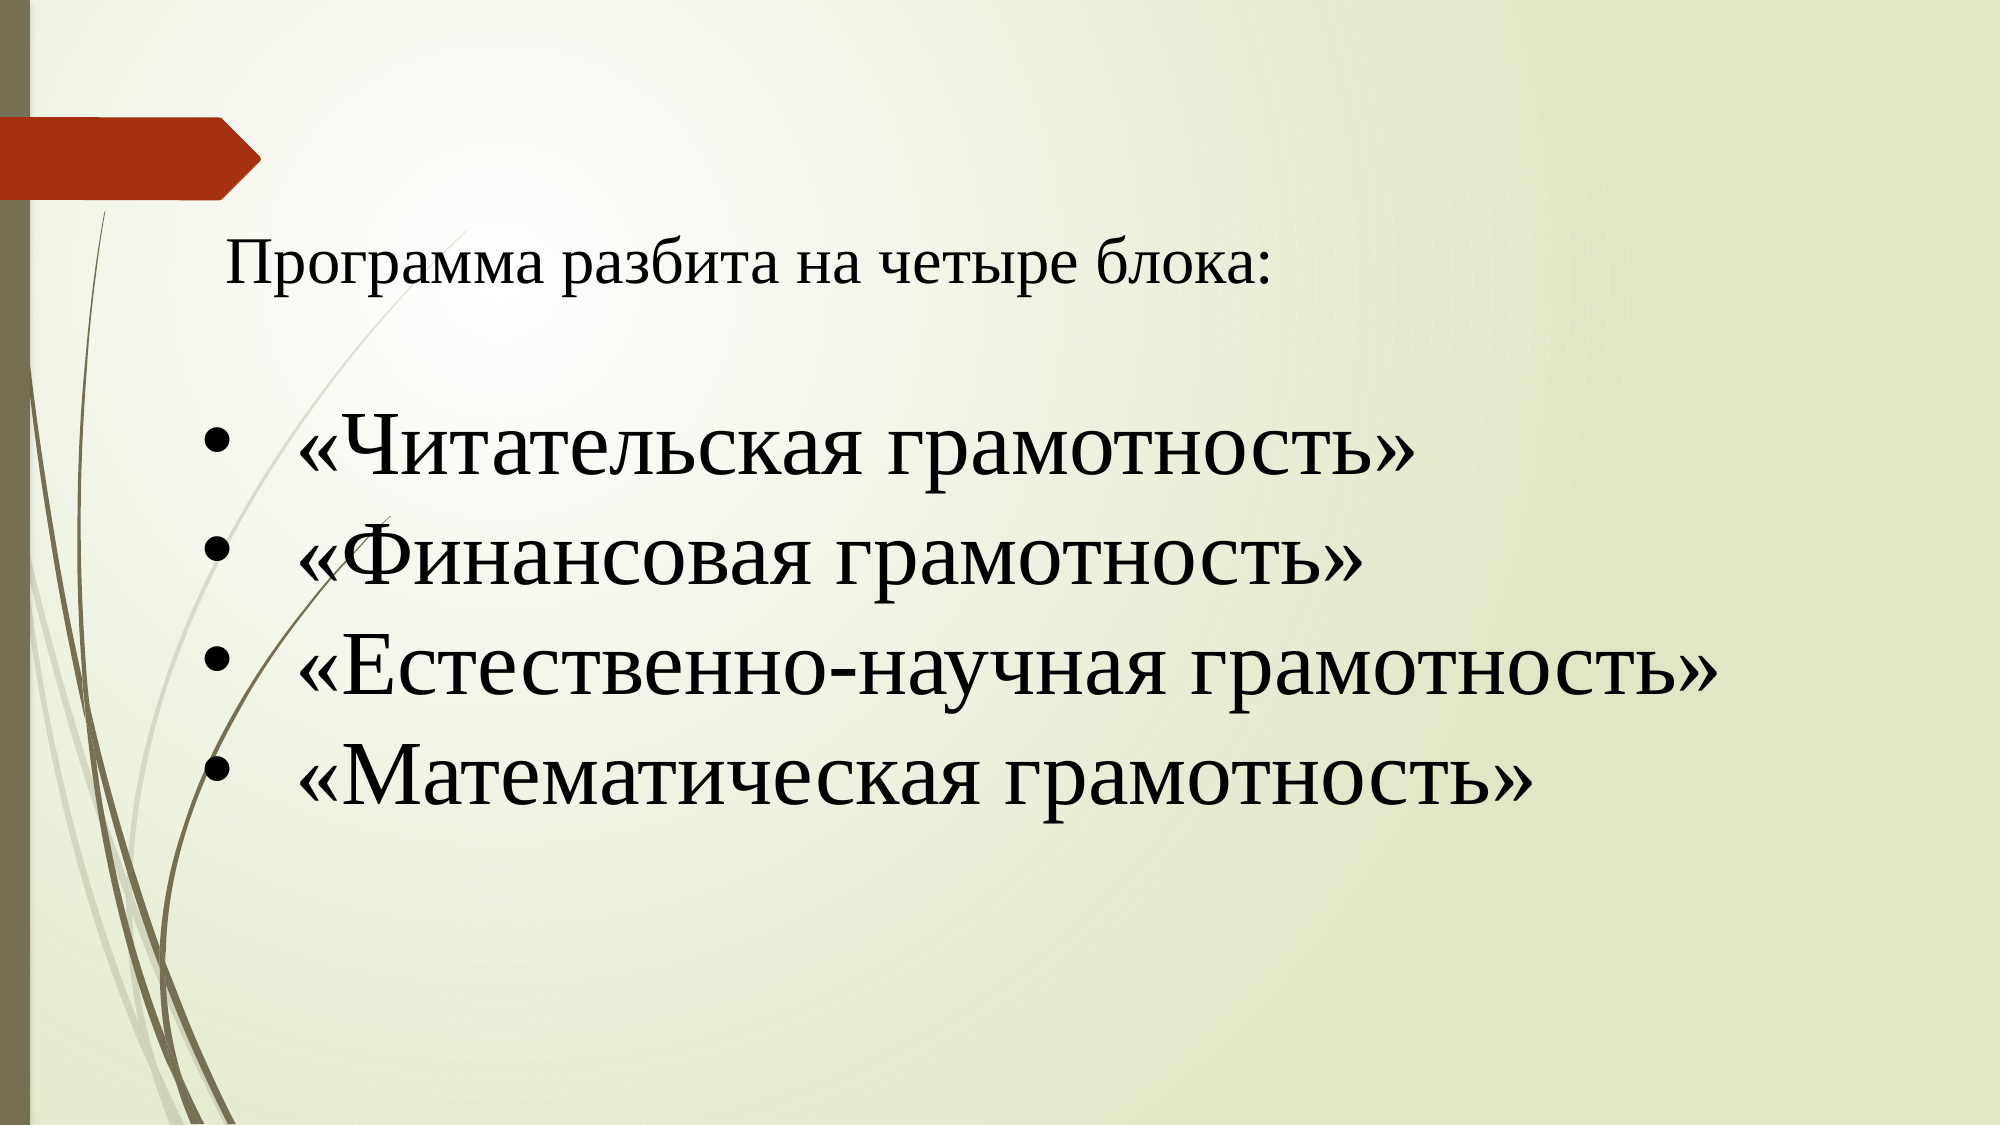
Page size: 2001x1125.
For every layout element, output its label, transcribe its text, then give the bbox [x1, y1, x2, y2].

text_box Программа разбита на четыре блока: [210, 210, 1308, 305]
text_box «Читательская грамотность» «Финансовая грамотность» «Естественно-научная грамотность» «Математическая грамотность» [186, 375, 1741, 831]
